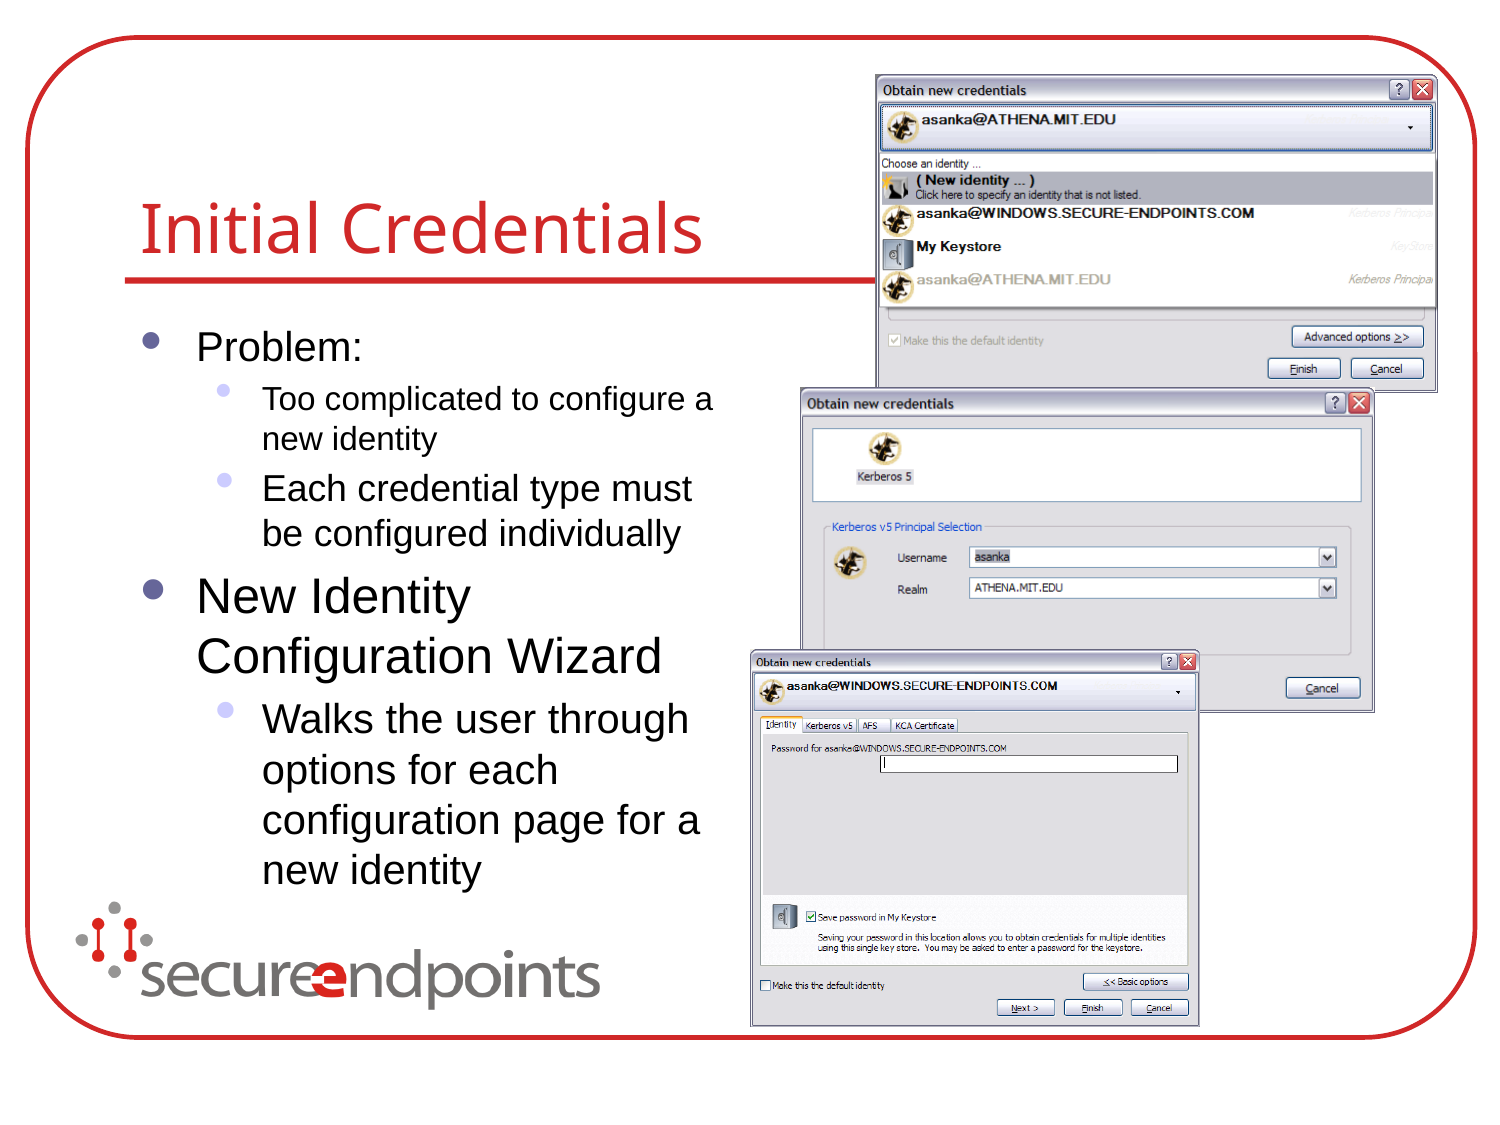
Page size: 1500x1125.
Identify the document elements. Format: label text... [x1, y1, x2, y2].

title Initial Credentials [124, 87, 869, 276]
picture [75, 901, 600, 1010]
picture [749, 387, 1376, 1028]
list Problem: Too complicated to configure a new identity Each credential type must be configured individually New Identity Configuration Wizard Walks the user through options for each configuration page for a new identity [124, 312, 745, 976]
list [874, 74, 1438, 393]
